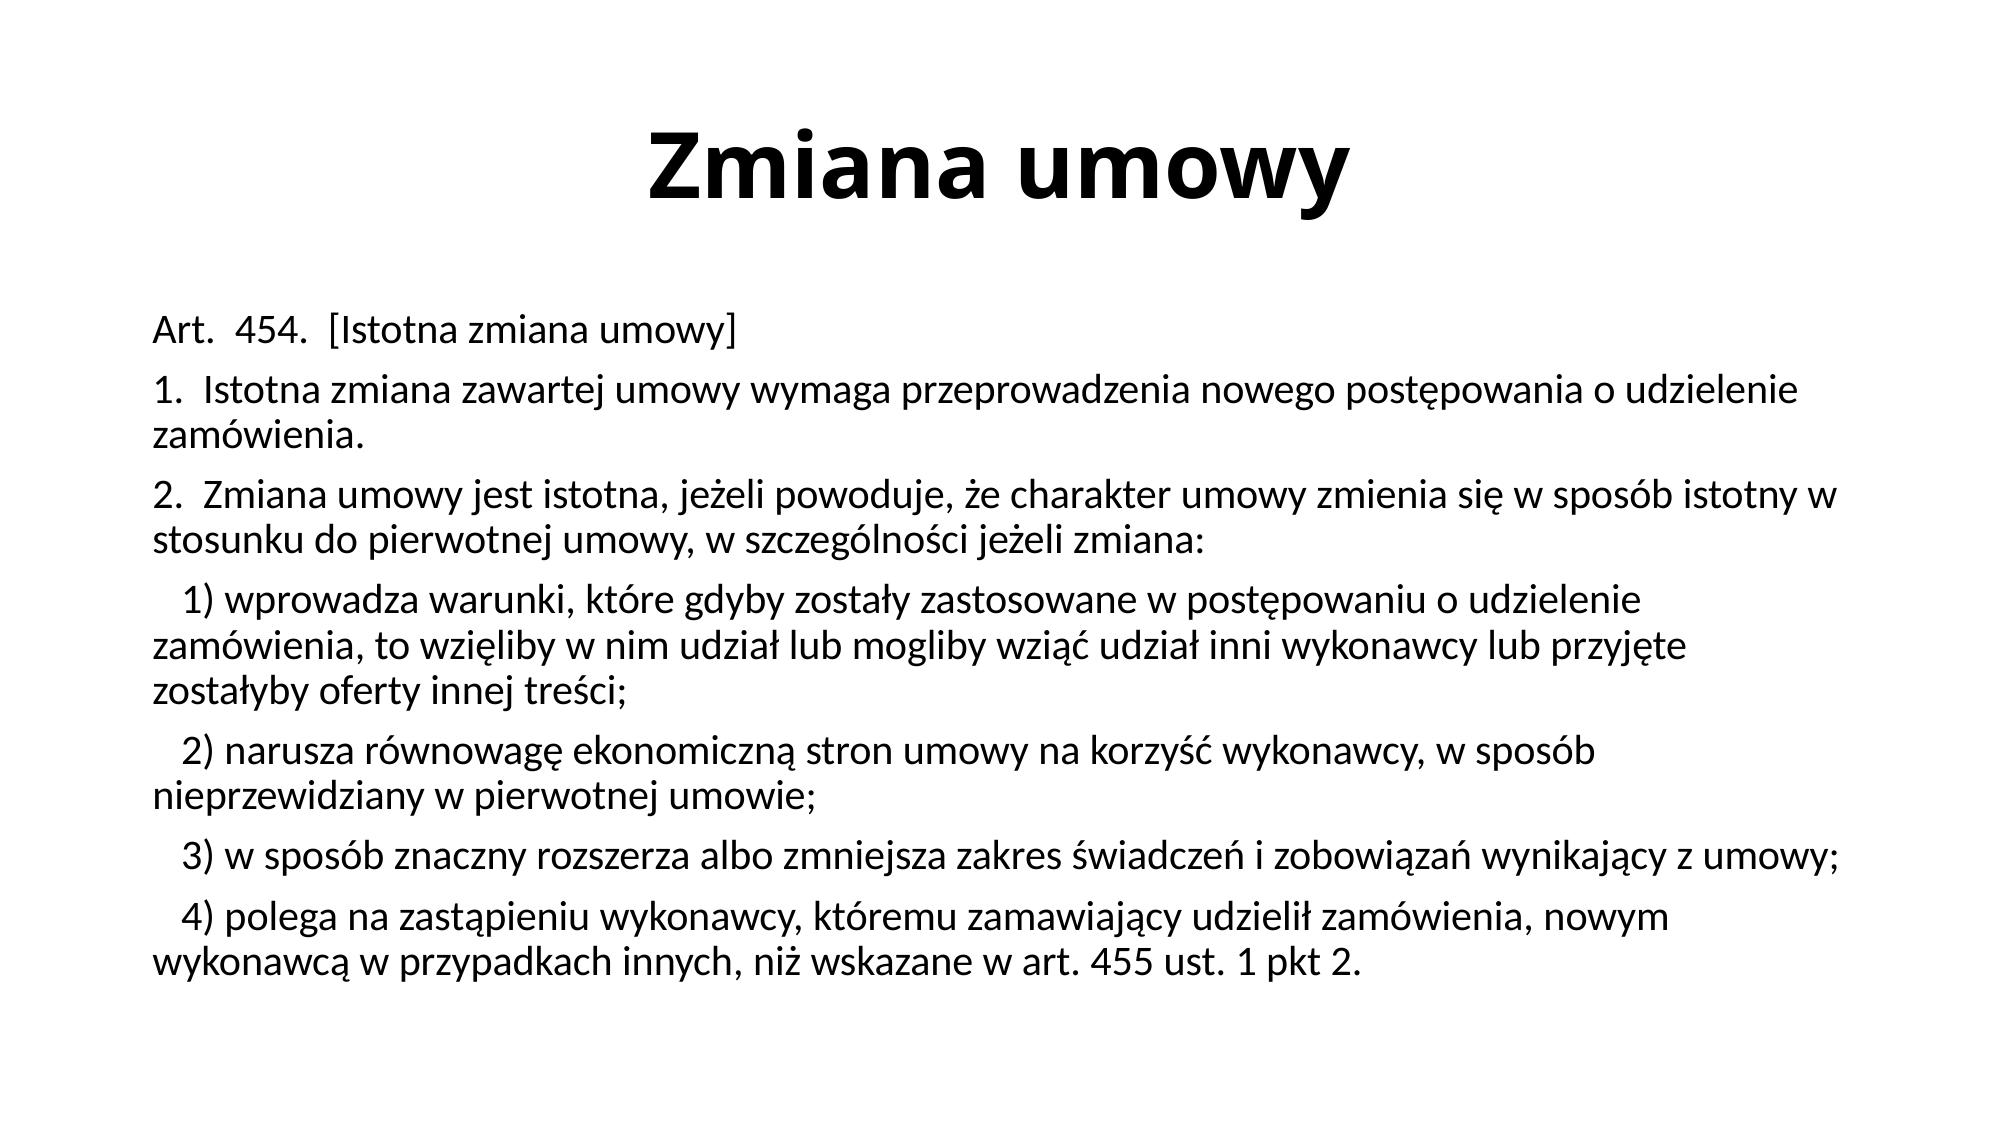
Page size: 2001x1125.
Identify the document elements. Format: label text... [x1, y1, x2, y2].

title Zmiana umowy [137, 59, 1863, 278]
list Art. 454. [Istotna zmiana umowy] 1. Istotna zmiana zawartej umowy wymaga przeprowadzenia nowego postępowania o udzielenie zamówienia. 2. Zmiana umowy jest istotna, jeżeli powoduje, że charakter umowy zmienia się w sposób istotny w stosunku do pierwotnej umowy, w szczególności jeżeli zmiana: 1) wprowadza warunki, które gdyby zostały zastosowane w postępowaniu o udzielenie zamówienia, to wzięliby w nim udział lub mogliby wziąć udział inni wykonawcy lub przyjęte zostałyby oferty innej treści; 2) narusza równowagę ekonomiczną stron umowy na korzyść wykonawcy, w sposób nieprzewidziany w pierwotnej umowie; 3) w sposób znaczny rozszerza albo zmniejsza zakres świadczeń i zobowiązań wynikający z umowy; 4) polega na zastąpieniu wykonawcy, któremu zamawiający udzielił zamówienia, nowym wykonawcą w przypadkach innych, niż wskazane w art. 455 ust. 1 pkt 2. [137, 299, 1863, 1014]
